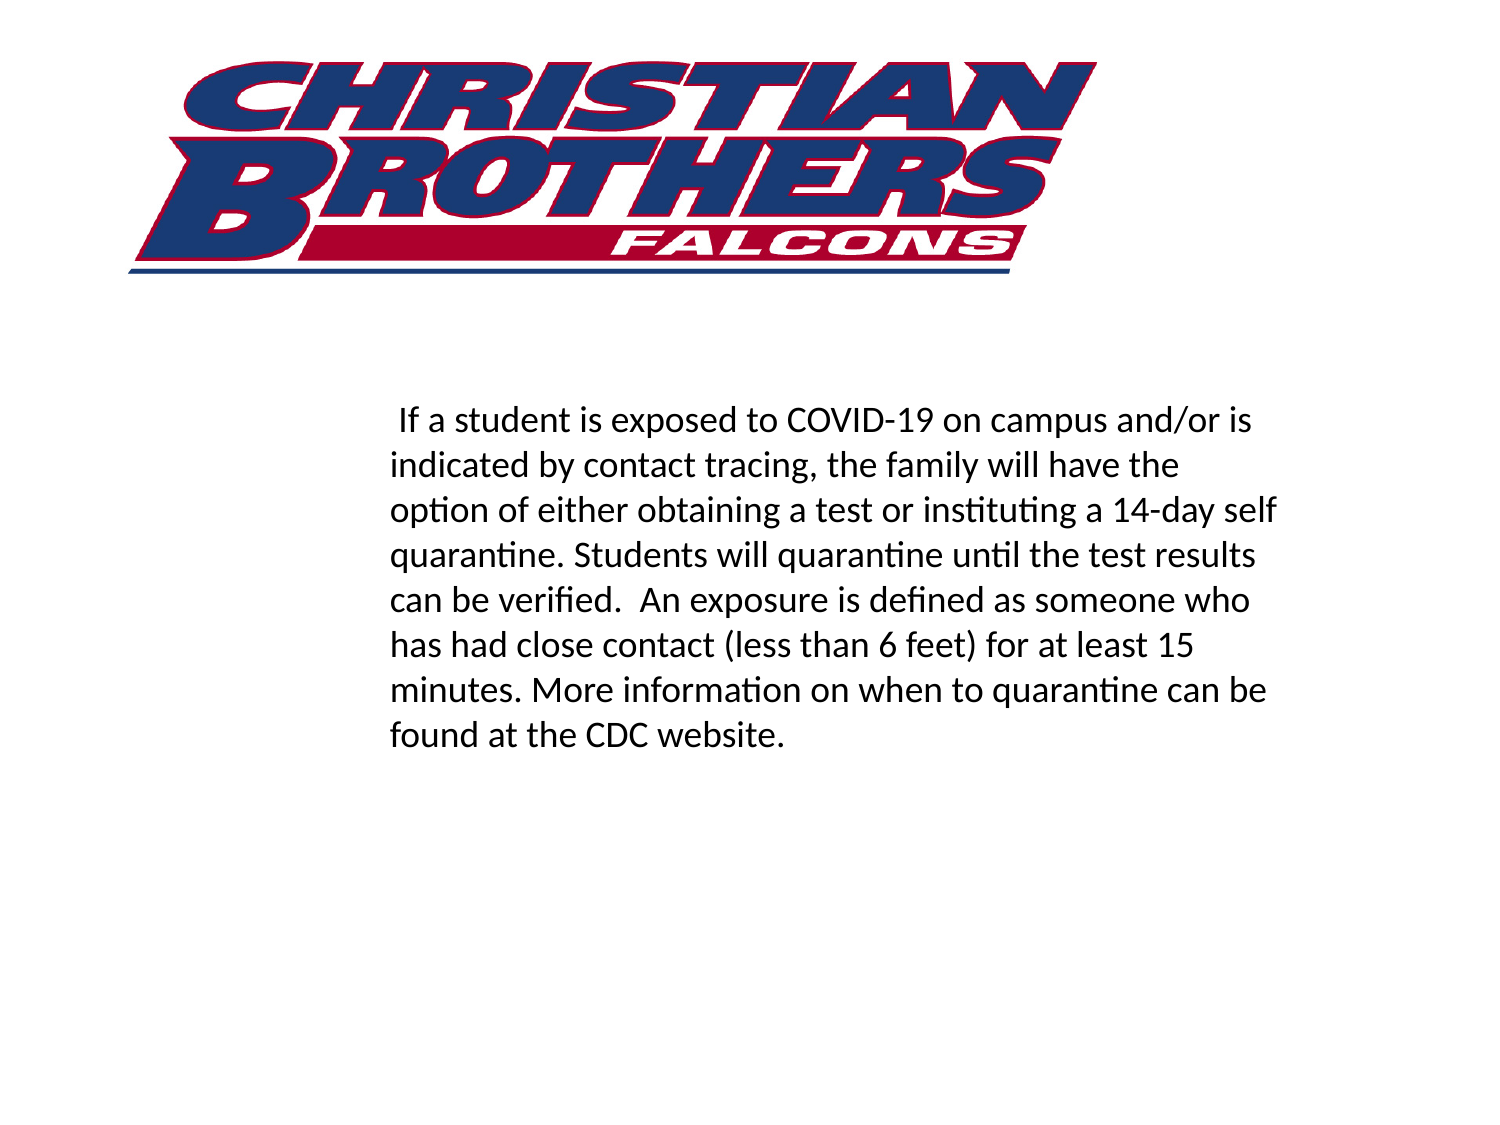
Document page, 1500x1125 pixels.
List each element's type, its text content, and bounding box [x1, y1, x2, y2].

picture [125, 58, 1101, 276]
text_box If a student is exposed to COVID-19 on campus and/or is indicated by contact tracing, the family will have the option of either obtaining a test or instituting a 14-day self quarantine. Students will quarantine until the test results can be verified. An exposure is defined as someone who has had close contact (less than 6 feet) for at least 15 minutes. More information on when to quarantine can be found at the CDC website. [375, 387, 1300, 763]
